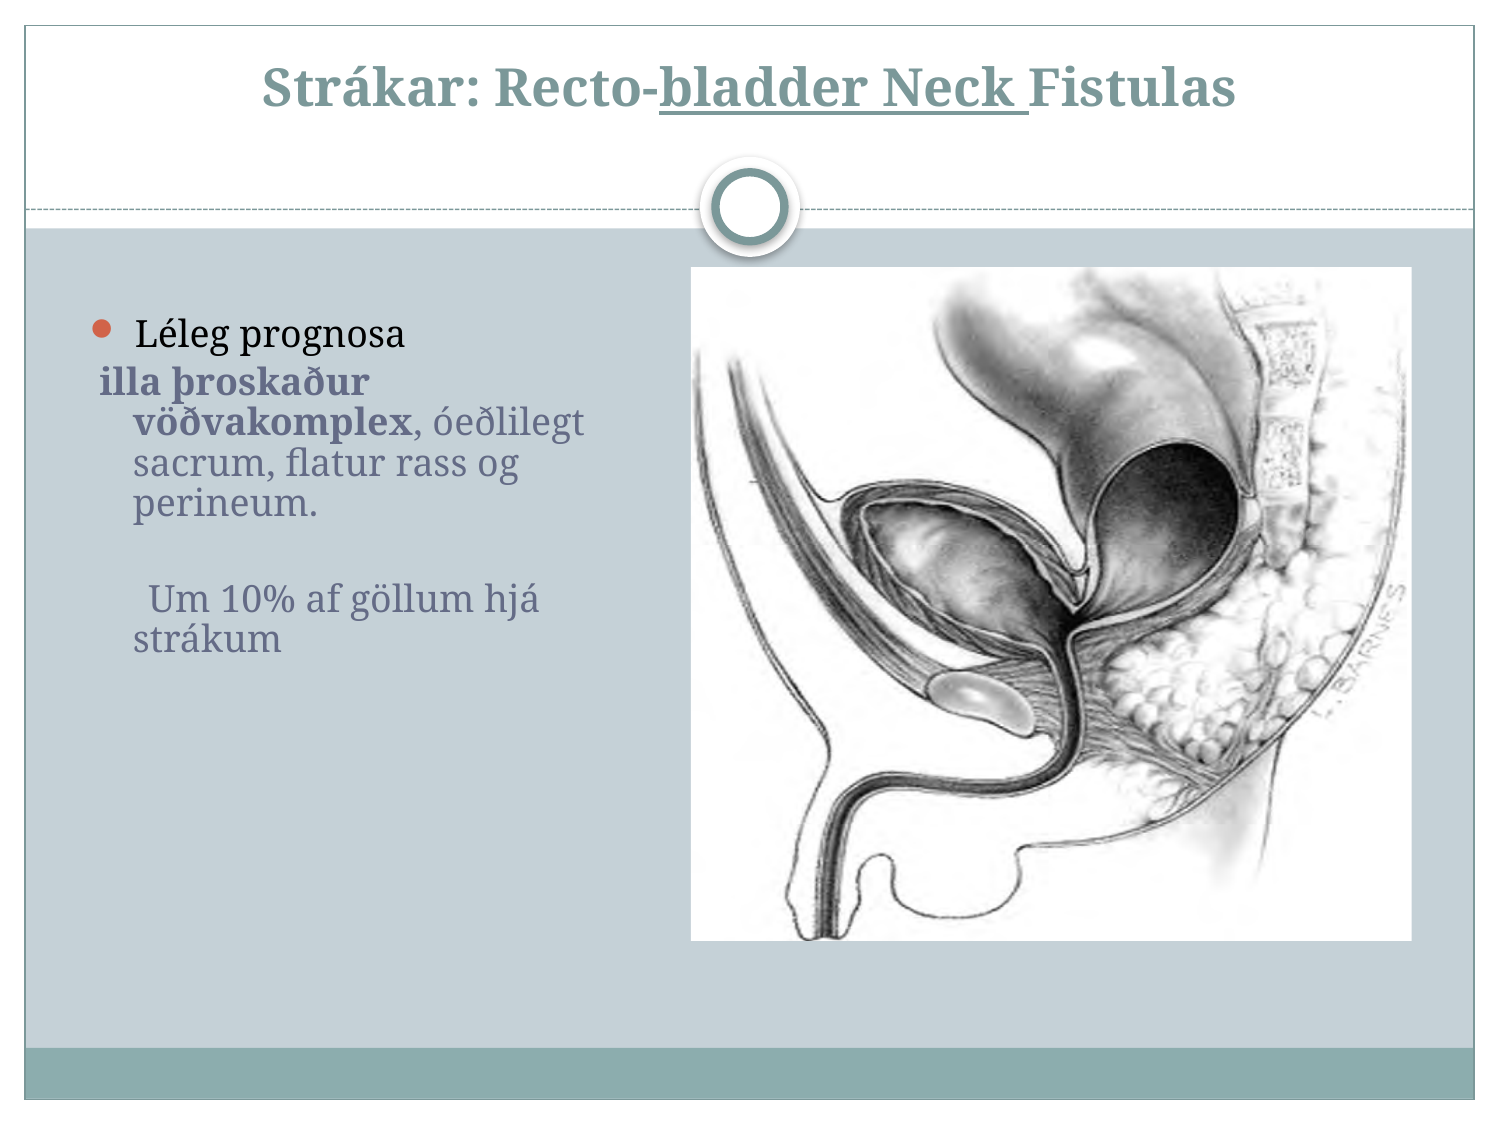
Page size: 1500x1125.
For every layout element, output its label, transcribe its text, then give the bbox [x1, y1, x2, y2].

list Léleg prognosa illa þroskaður vöðvakomplex, óeðlilegt sacrum, flatur rass og perineum. Um 10% af göllum hjá strákum [75, 262, 621, 1005]
picture [690, 266, 1412, 941]
title Strákar: Recto-bladder Neck Fistulas [75, 45, 1425, 197]
